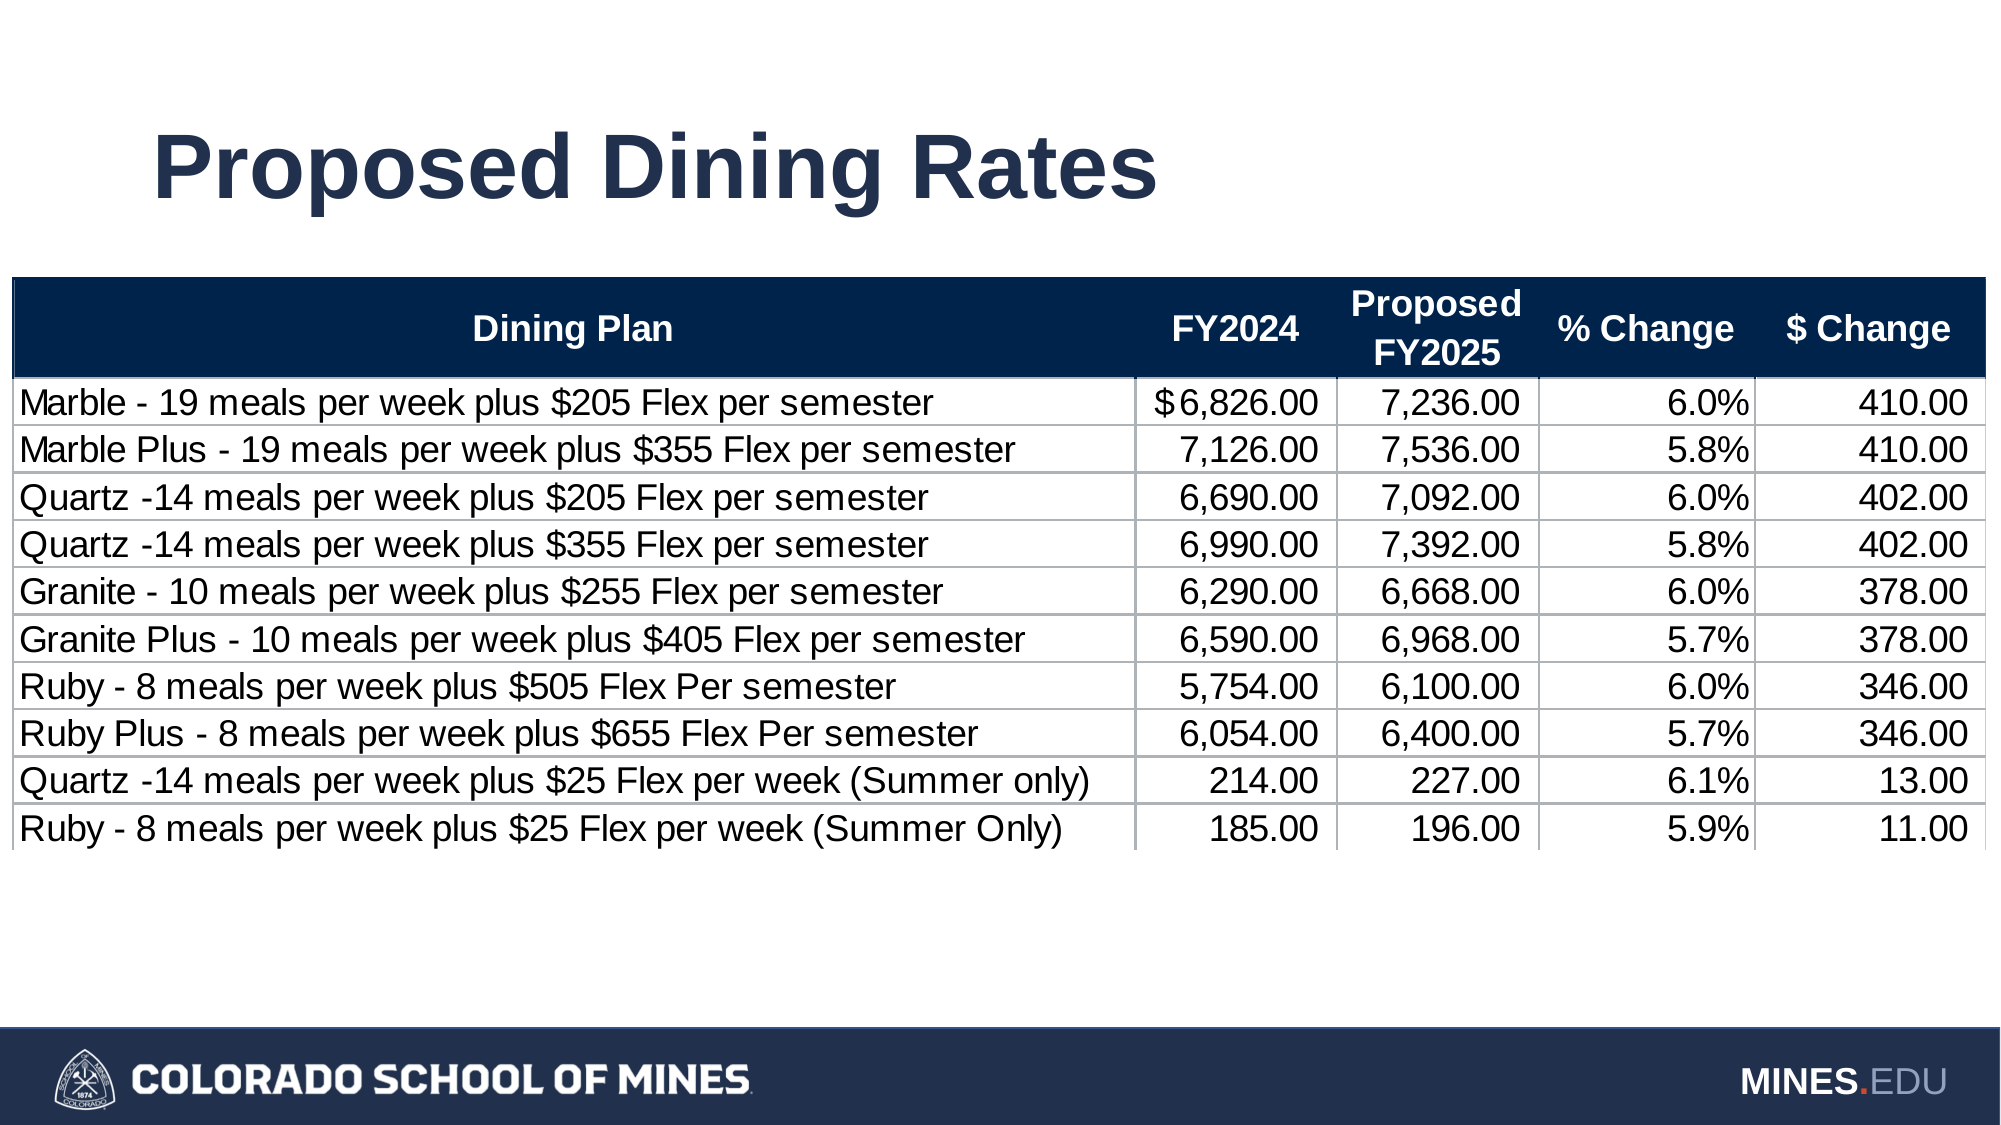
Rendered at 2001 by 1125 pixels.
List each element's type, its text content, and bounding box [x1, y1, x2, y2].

title Proposed Dining Rates [137, 59, 1863, 277]
picture [36, 1042, 770, 1117]
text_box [11, 277, 1989, 853]
